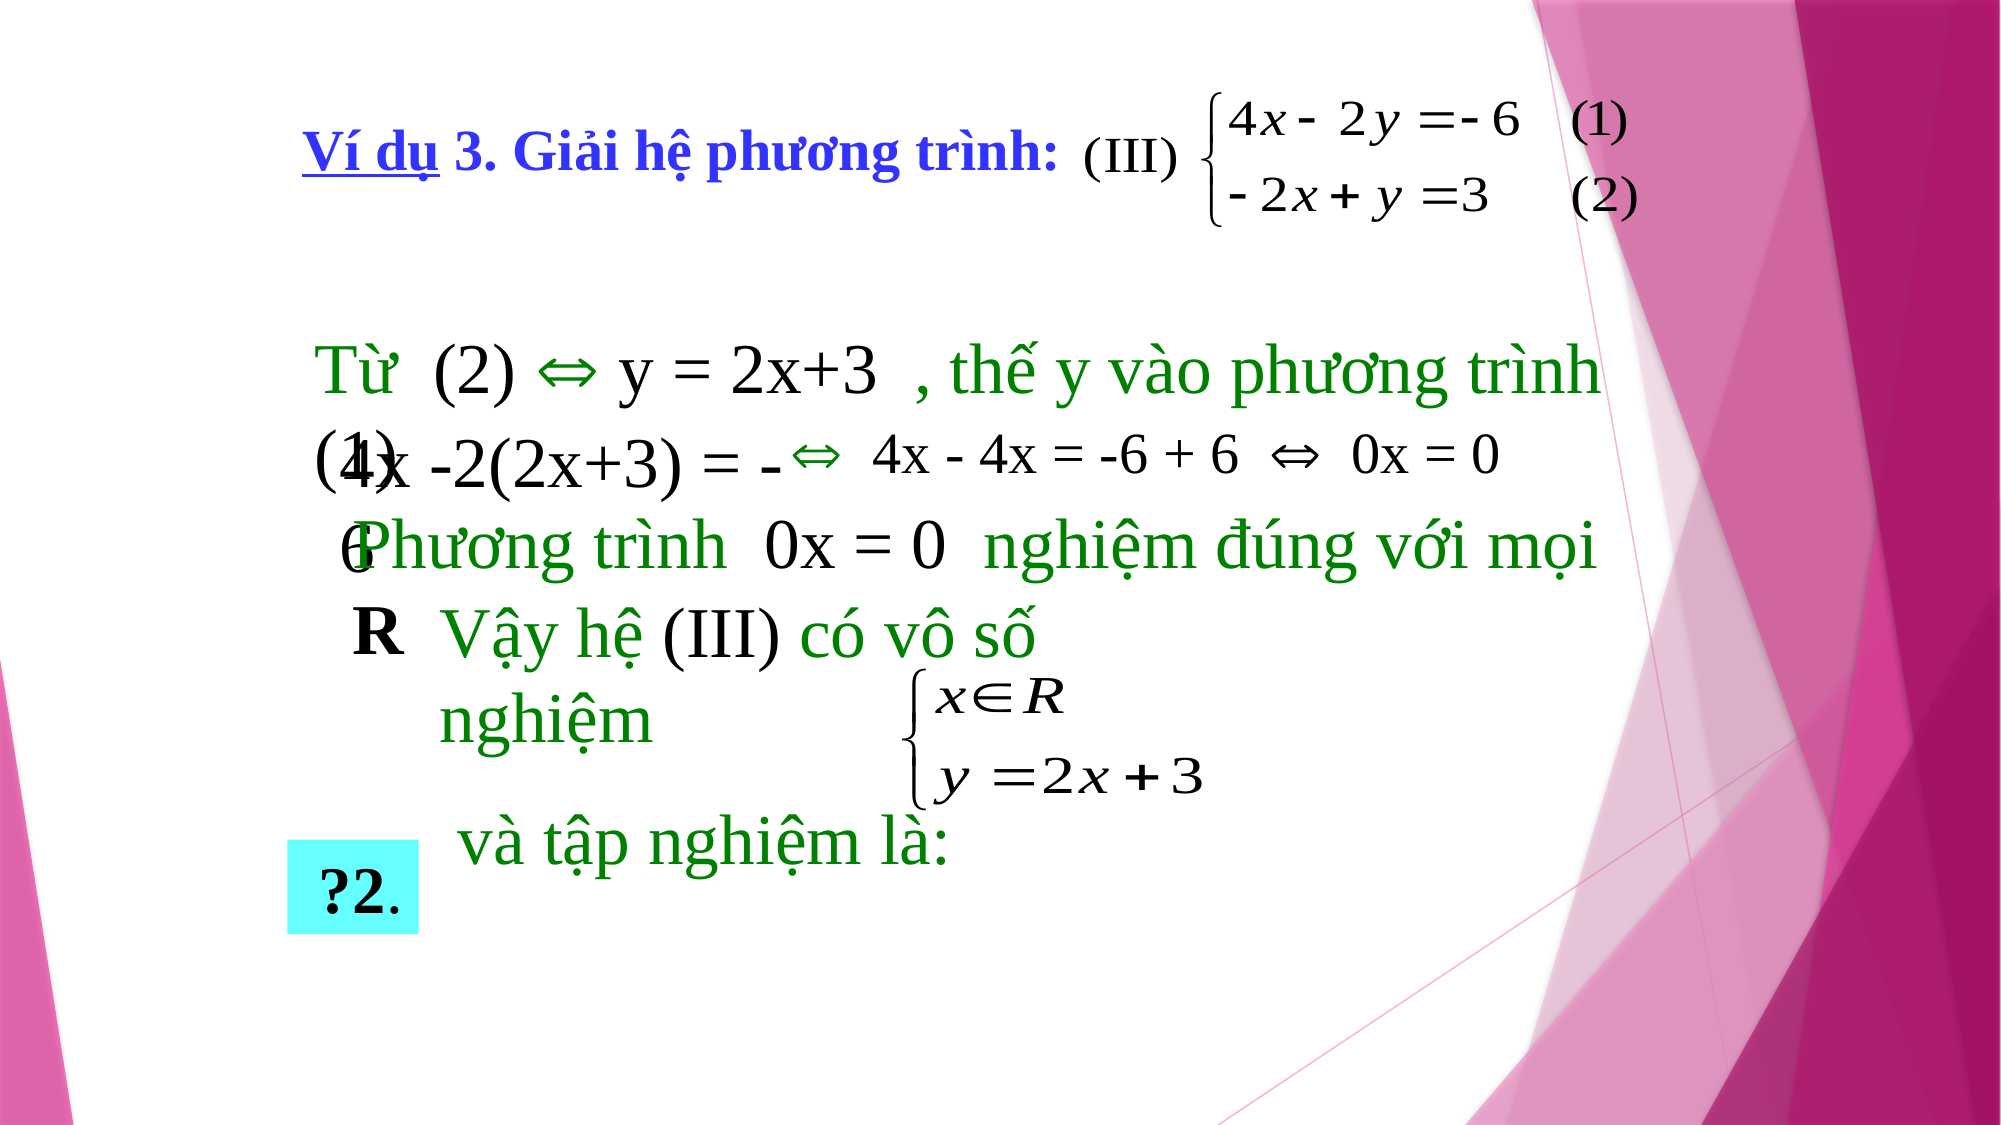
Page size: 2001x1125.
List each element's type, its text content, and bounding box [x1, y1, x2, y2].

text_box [886, 659, 1213, 821]
text_box Phương trình 0x = 0 nghiệm đúng với mọi R [337, 490, 1625, 677]
text_box Từ (2)  y = 2x+3 , thế y vào phương trình (1) [300, 315, 1625, 502]
text_box  4x - 4x = -6 + 6  0x = 0 [774, 408, 1538, 493]
text_box 4x -2(2x+3) = - 6 [324, 408, 774, 595]
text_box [1074, 83, 1651, 237]
text_box Vậy hệ (III) có vô số nghiệm và tập nghiệm là: [425, 578, 1200, 887]
text_box ?2. [287, 839, 419, 935]
text_box Ví dụ 3. Giải hệ phương trình: [287, 104, 1069, 190]
